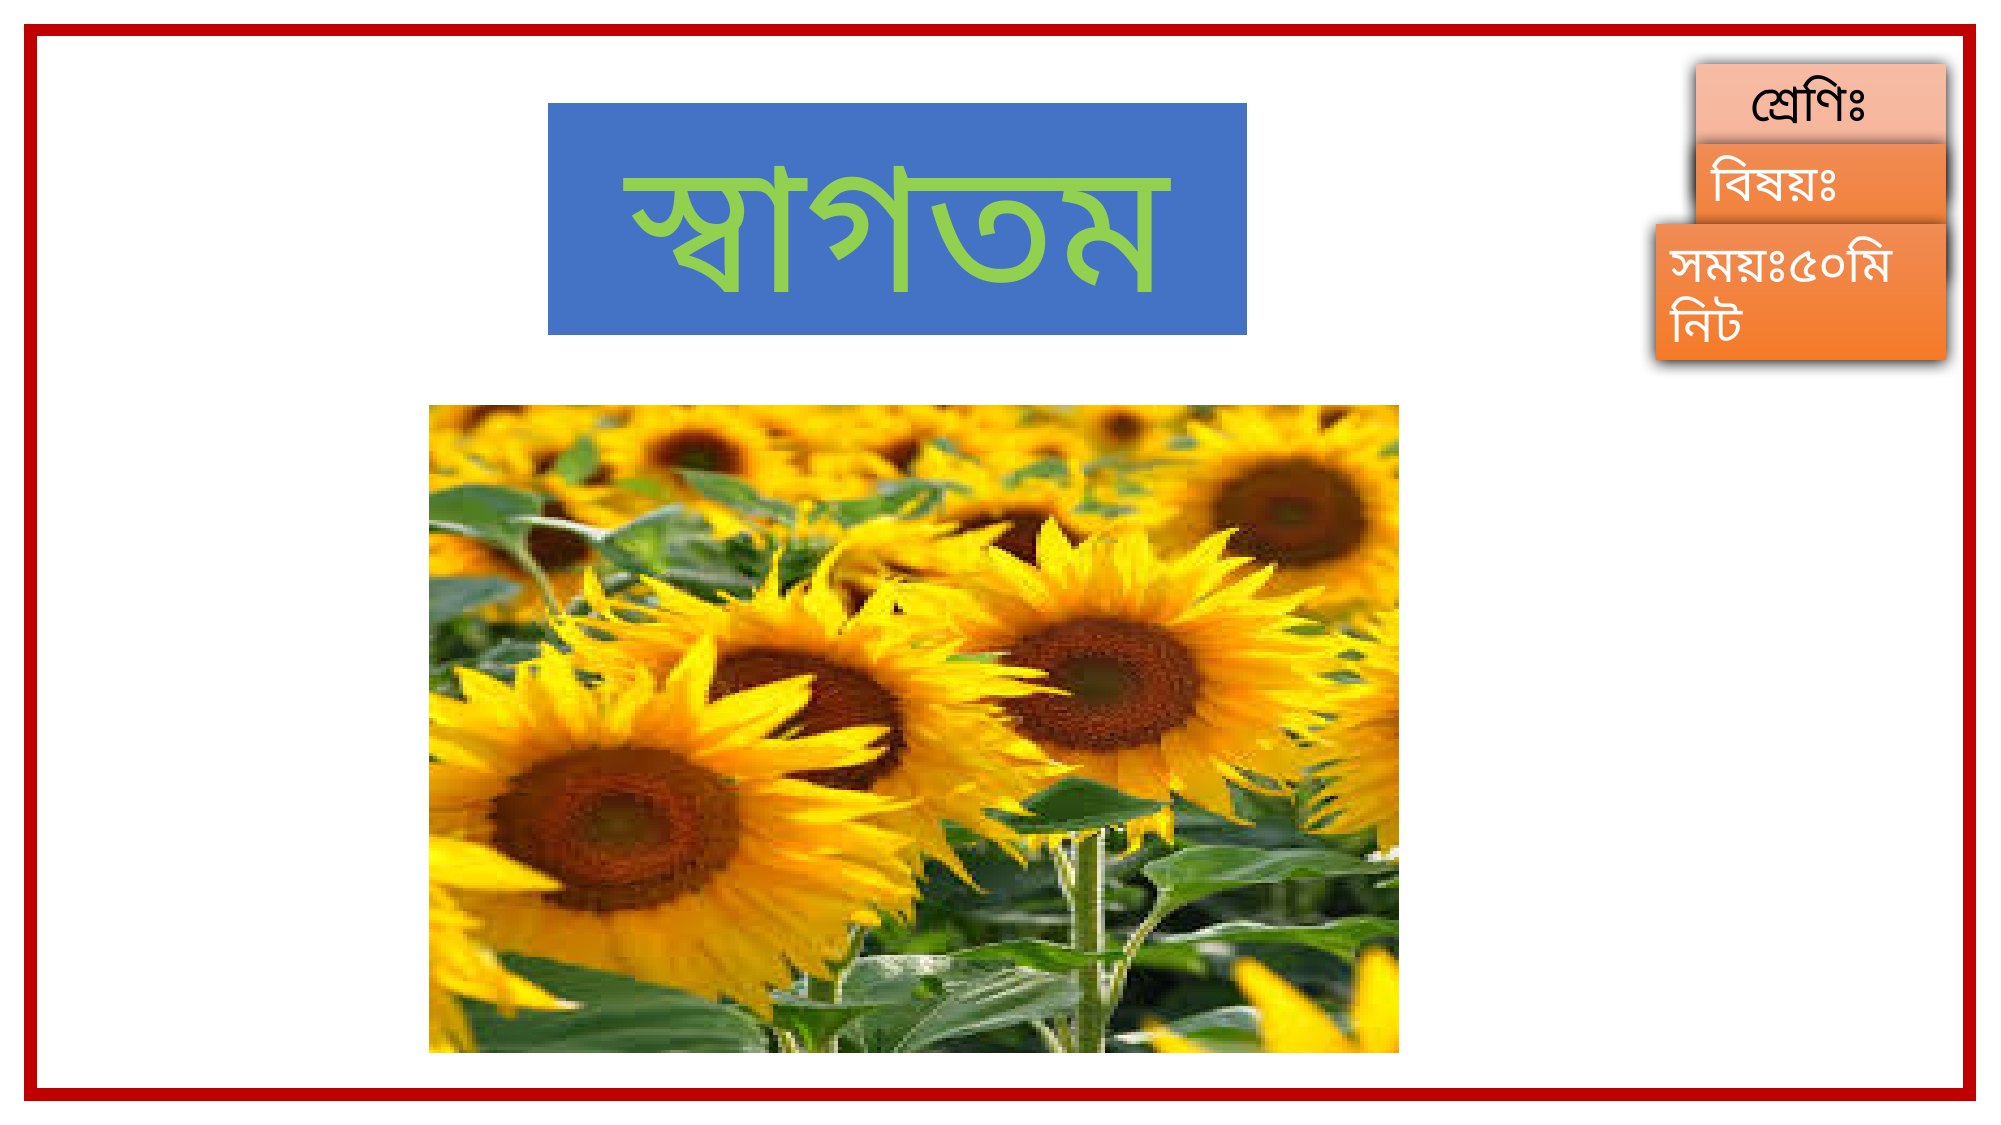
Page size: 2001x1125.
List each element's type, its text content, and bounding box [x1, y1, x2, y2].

picture [429, 405, 1399, 1053]
text_box স্বাগতম [545, 100, 1250, 338]
